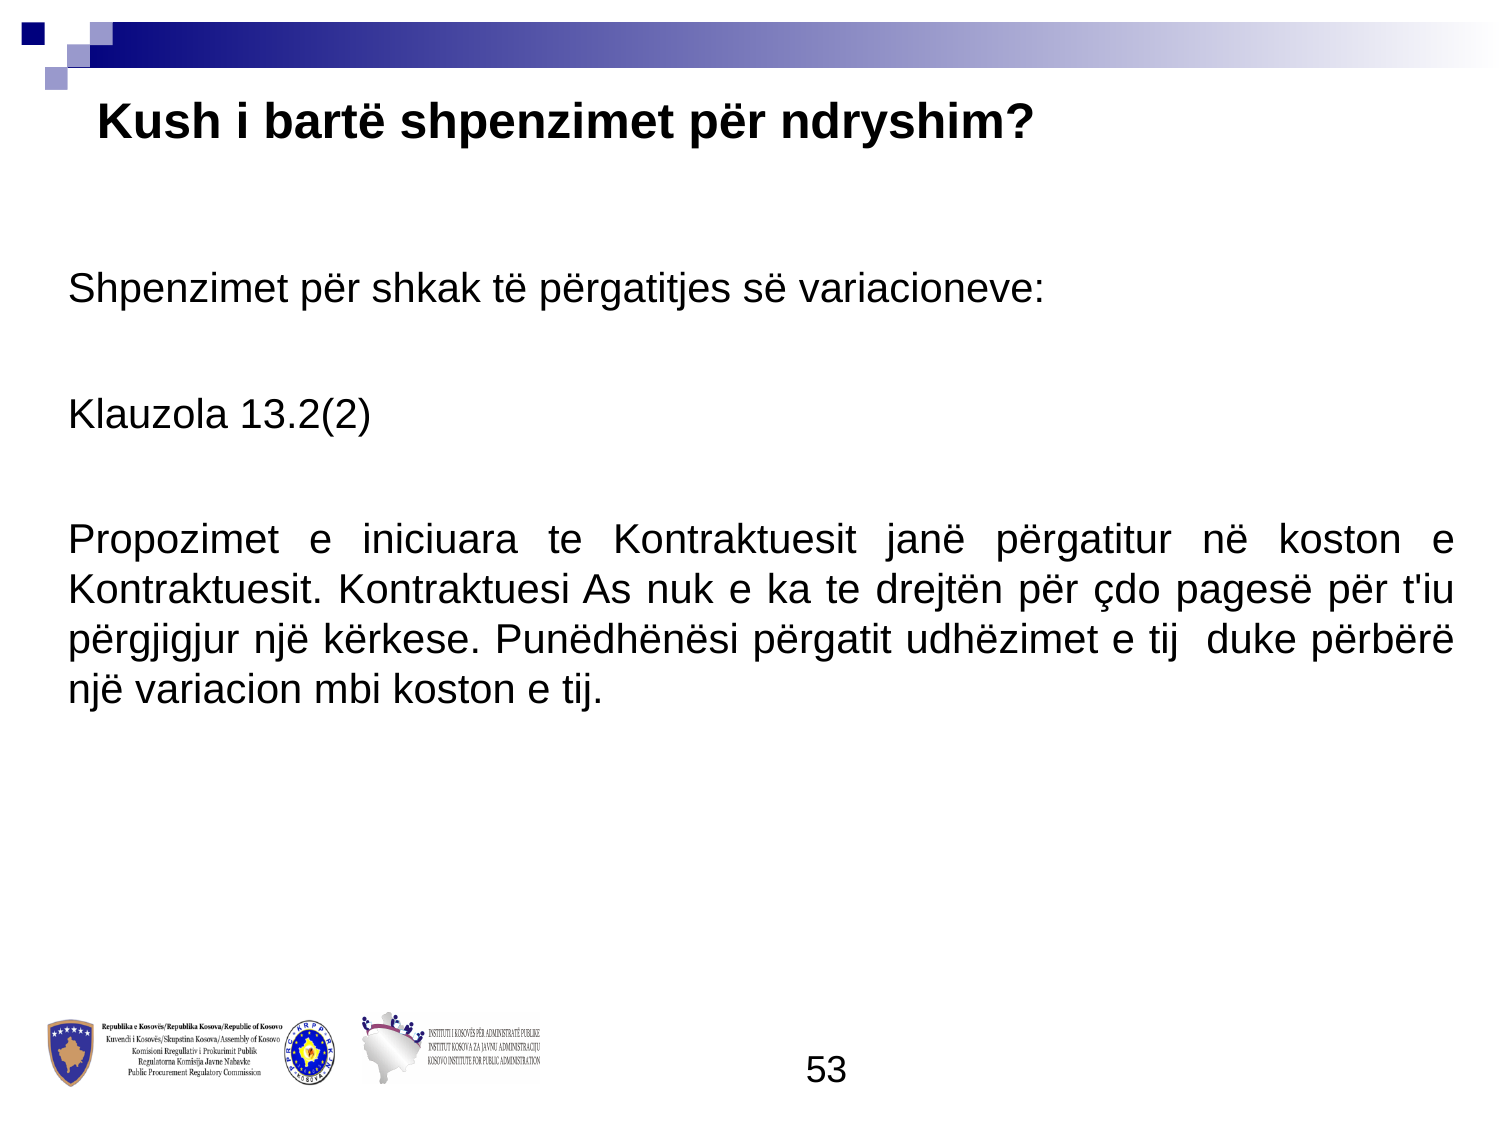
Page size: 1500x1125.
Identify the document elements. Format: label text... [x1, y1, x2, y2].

text_box Shpenzimet për shkak të përgatitjes së variacioneve: Klauzola 13.2(2) Propozimet e iniciuara te Kontraktuesit janë përgatitur në koston e Kontraktuesit. Kontraktuesi As nuk e ka te drejtën për çdo pagesë për t'iu përgjigjur një kërkese. Punëdhënësi përgatit udhëzimet e tij duke përbërë një variacion mbi koston e tij. [53, 191, 1471, 782]
picture [362, 1012, 540, 1084]
picture [37, 1012, 345, 1096]
text_box Kush i bartë shpenzimet për ndryshim? [82, 80, 1052, 156]
